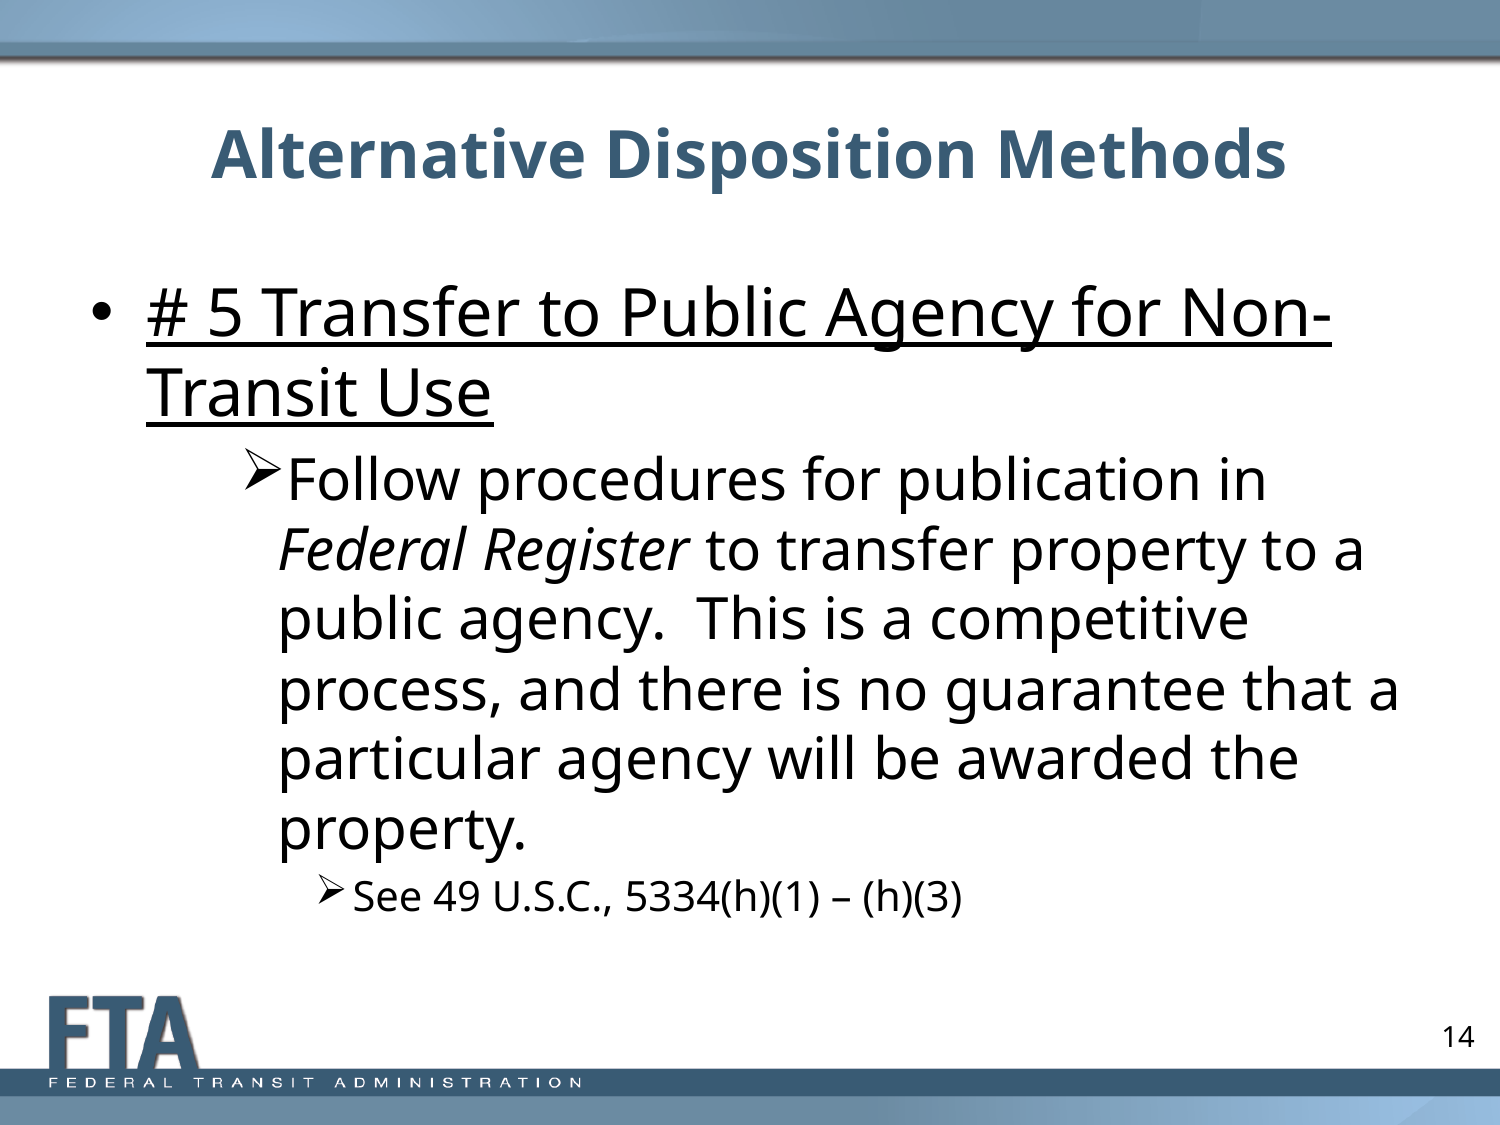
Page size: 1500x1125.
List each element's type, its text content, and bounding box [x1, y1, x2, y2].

list # 5 Transfer to Public Agency for Non-Transit Use Follow procedures for publication in Federal Register to transfer property to a public agency. This is a competitive process, and there is no guarantee that a particular agency will be awarded the property. See 49 U.S.C., 5334(h)(1) – (h)(3) [74, 262, 1426, 1006]
picture [0, 992, 1500, 1125]
title Alternative Disposition Methods [74, 71, 1426, 233]
picture [0, 0, 1500, 75]
